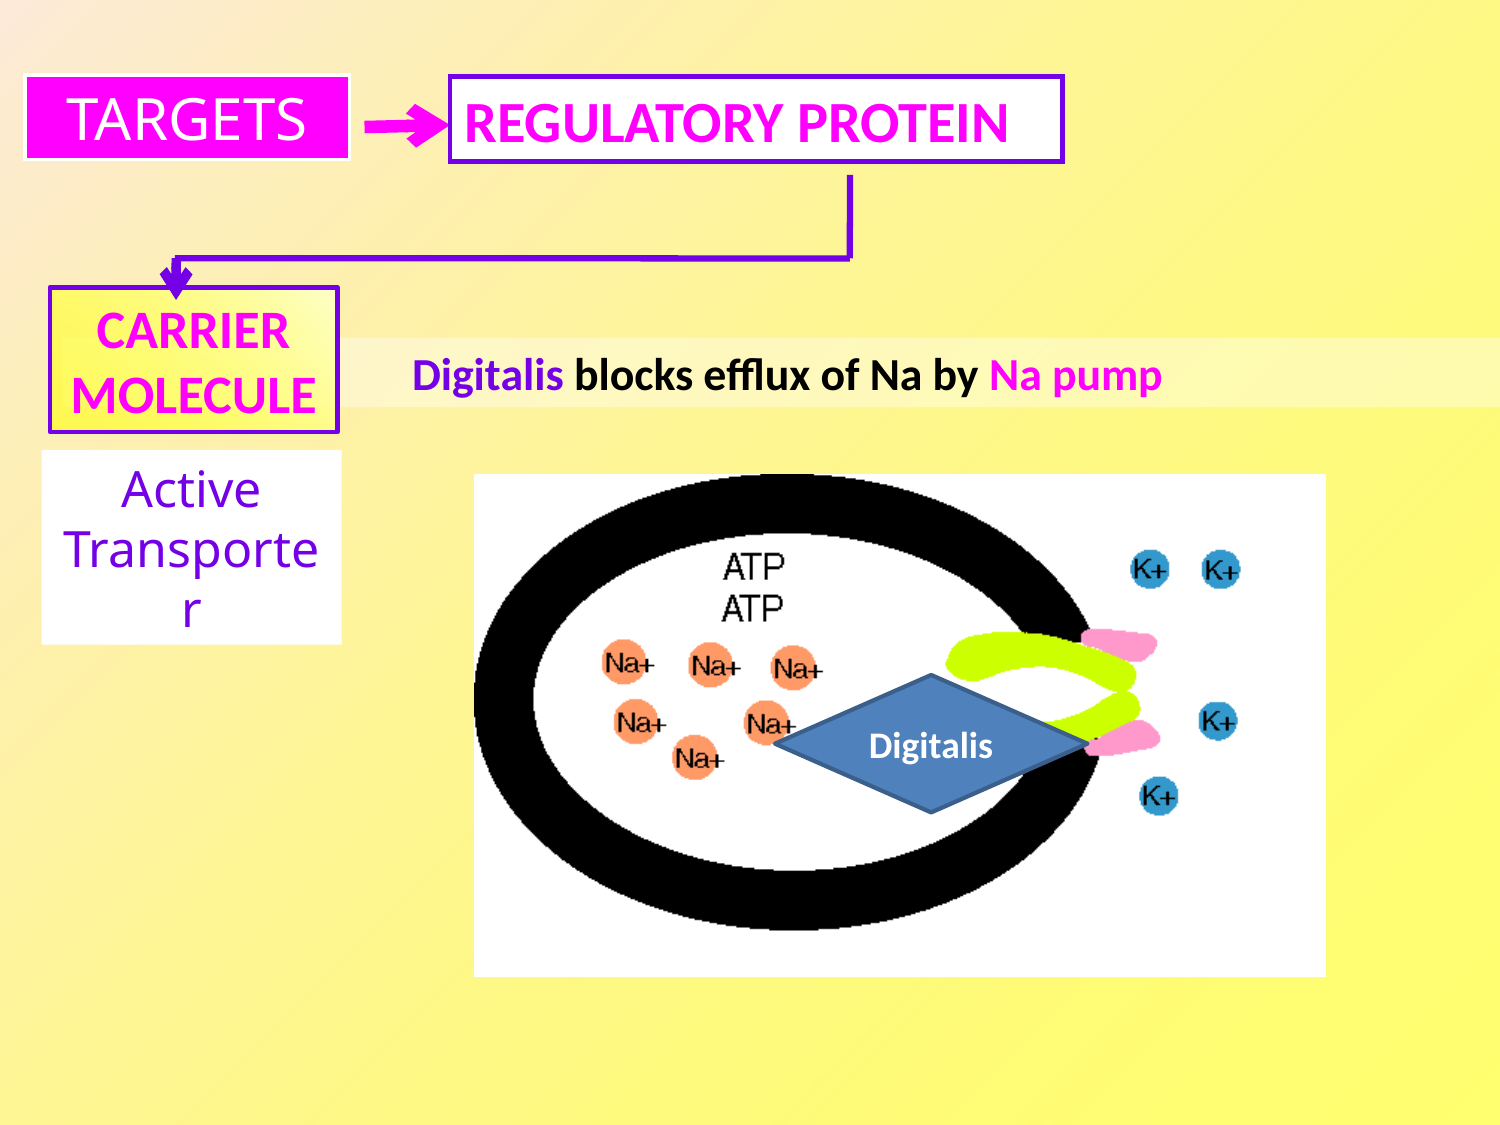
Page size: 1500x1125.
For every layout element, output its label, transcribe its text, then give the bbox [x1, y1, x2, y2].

text_box CARRIER MOLECULE [49, 287, 338, 433]
text_box [0, 0, 1500, 1125]
text_box REGULATORY PROTEIN [449, 76, 1063, 162]
picture [474, 474, 1326, 977]
text_box Active Transporter [41, 449, 342, 645]
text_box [174, 174, 851, 301]
text_box Digitalis blocks efflux of Na by Na pump [338, 337, 1500, 408]
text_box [364, 124, 451, 128]
text_box TARGETS [24, 75, 350, 160]
